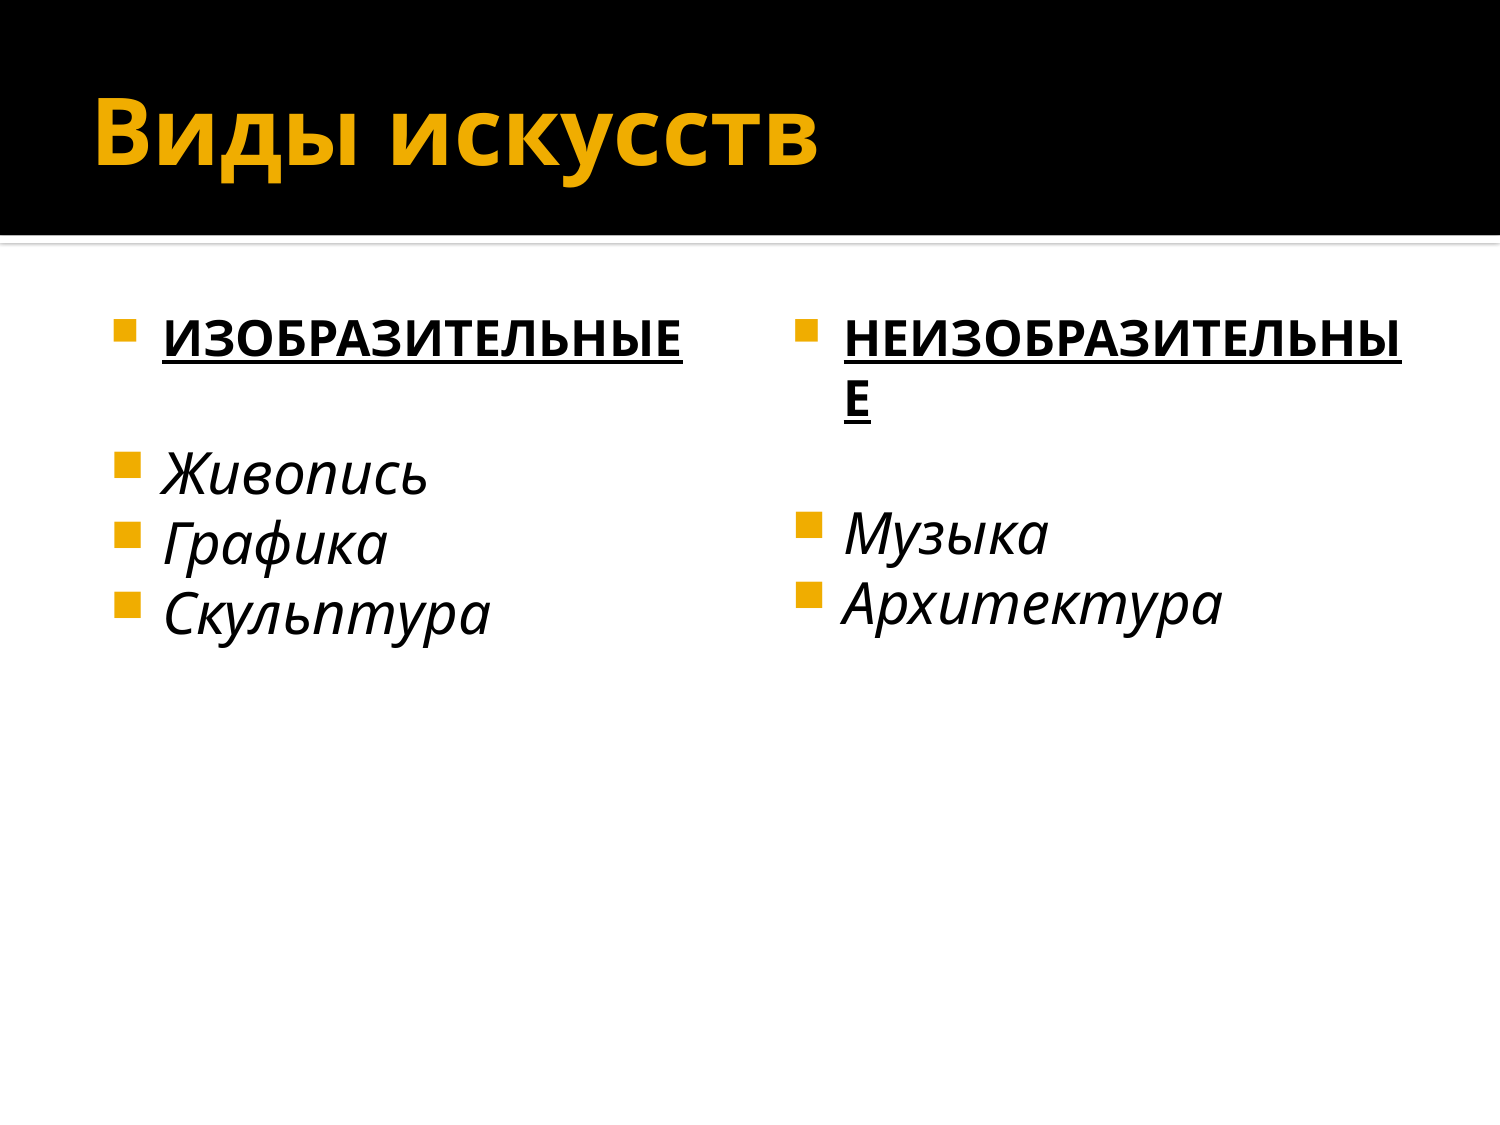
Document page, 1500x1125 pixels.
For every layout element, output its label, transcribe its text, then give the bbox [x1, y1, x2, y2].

list НЕИЗОБРАЗИТЕЛЬНЫЕ Музыка Архитектура [762, 291, 1425, 1050]
list ИЗОБРАЗИТЕЛЬНЫЕ Живопись Графика Скульптура [75, 291, 738, 1050]
title Виды искусств [75, 24, 1425, 231]
